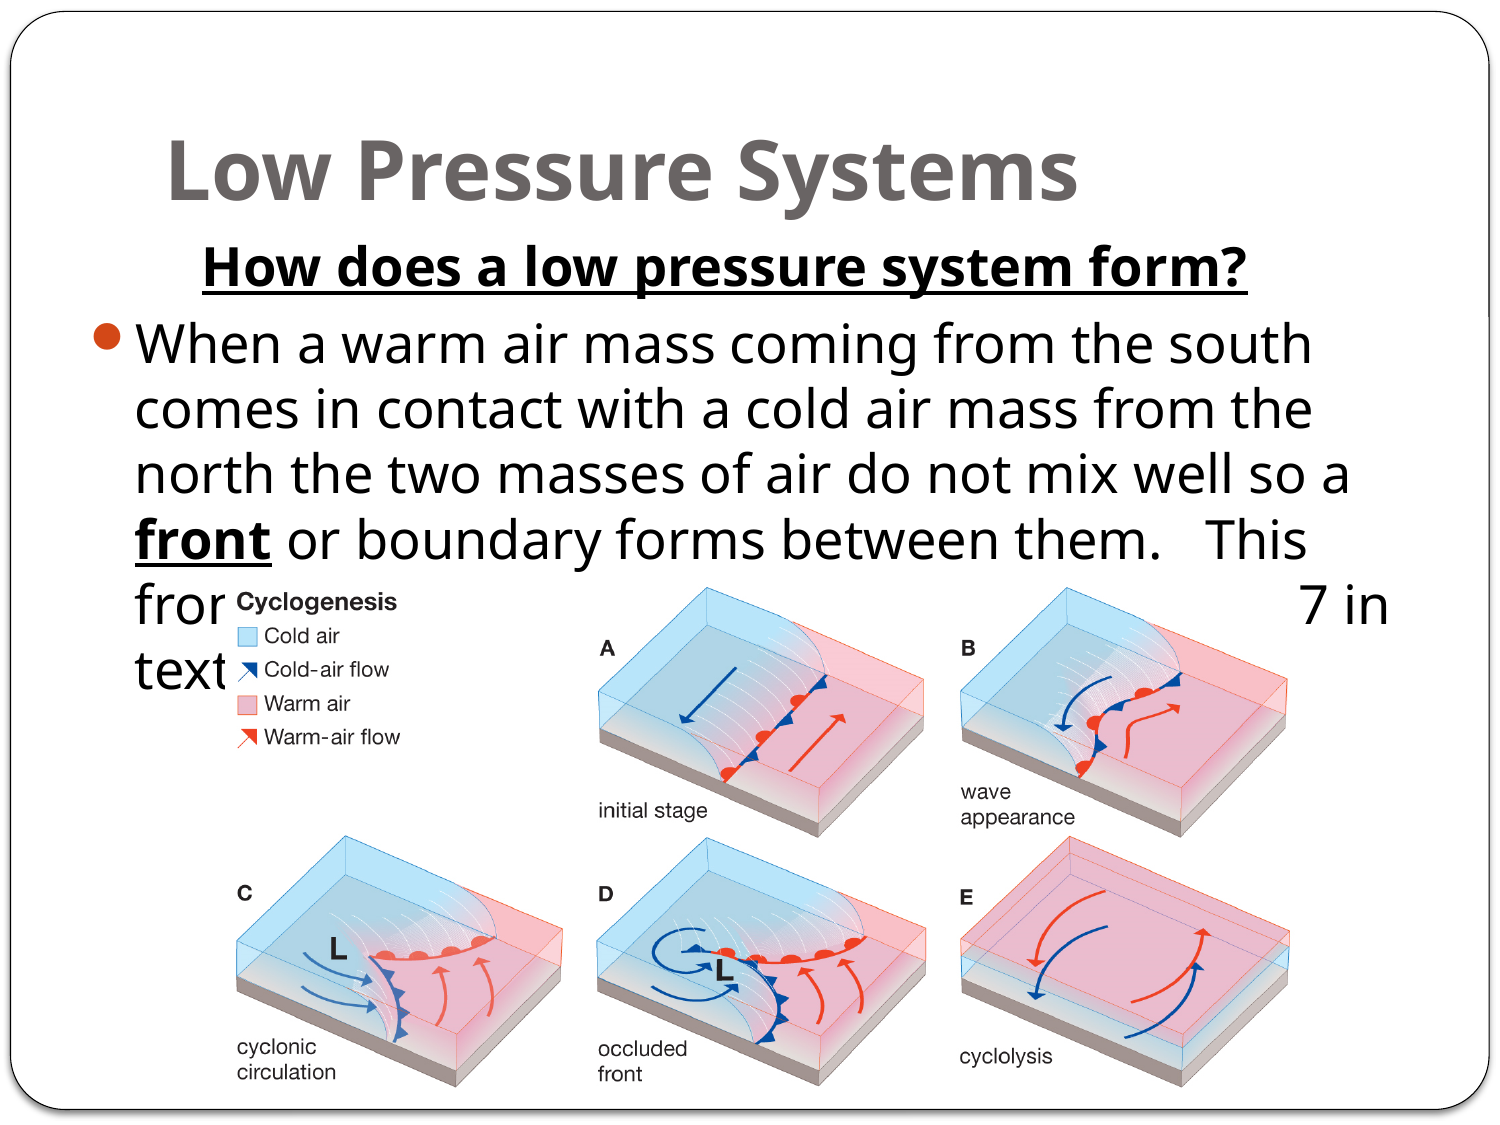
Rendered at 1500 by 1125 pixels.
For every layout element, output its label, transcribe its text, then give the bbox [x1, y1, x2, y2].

title Low Pressure Systems [150, 45, 1425, 224]
picture [224, 580, 1301, 1088]
subtitle How does a low pressure system form? When a warm air mass coming from the south comes in contact with a cold air mass from the north the two masses of air do not mix well so a front or boundary forms between them. This front is not moving at this time. (See page 547 in text) [75, 224, 1425, 1014]
